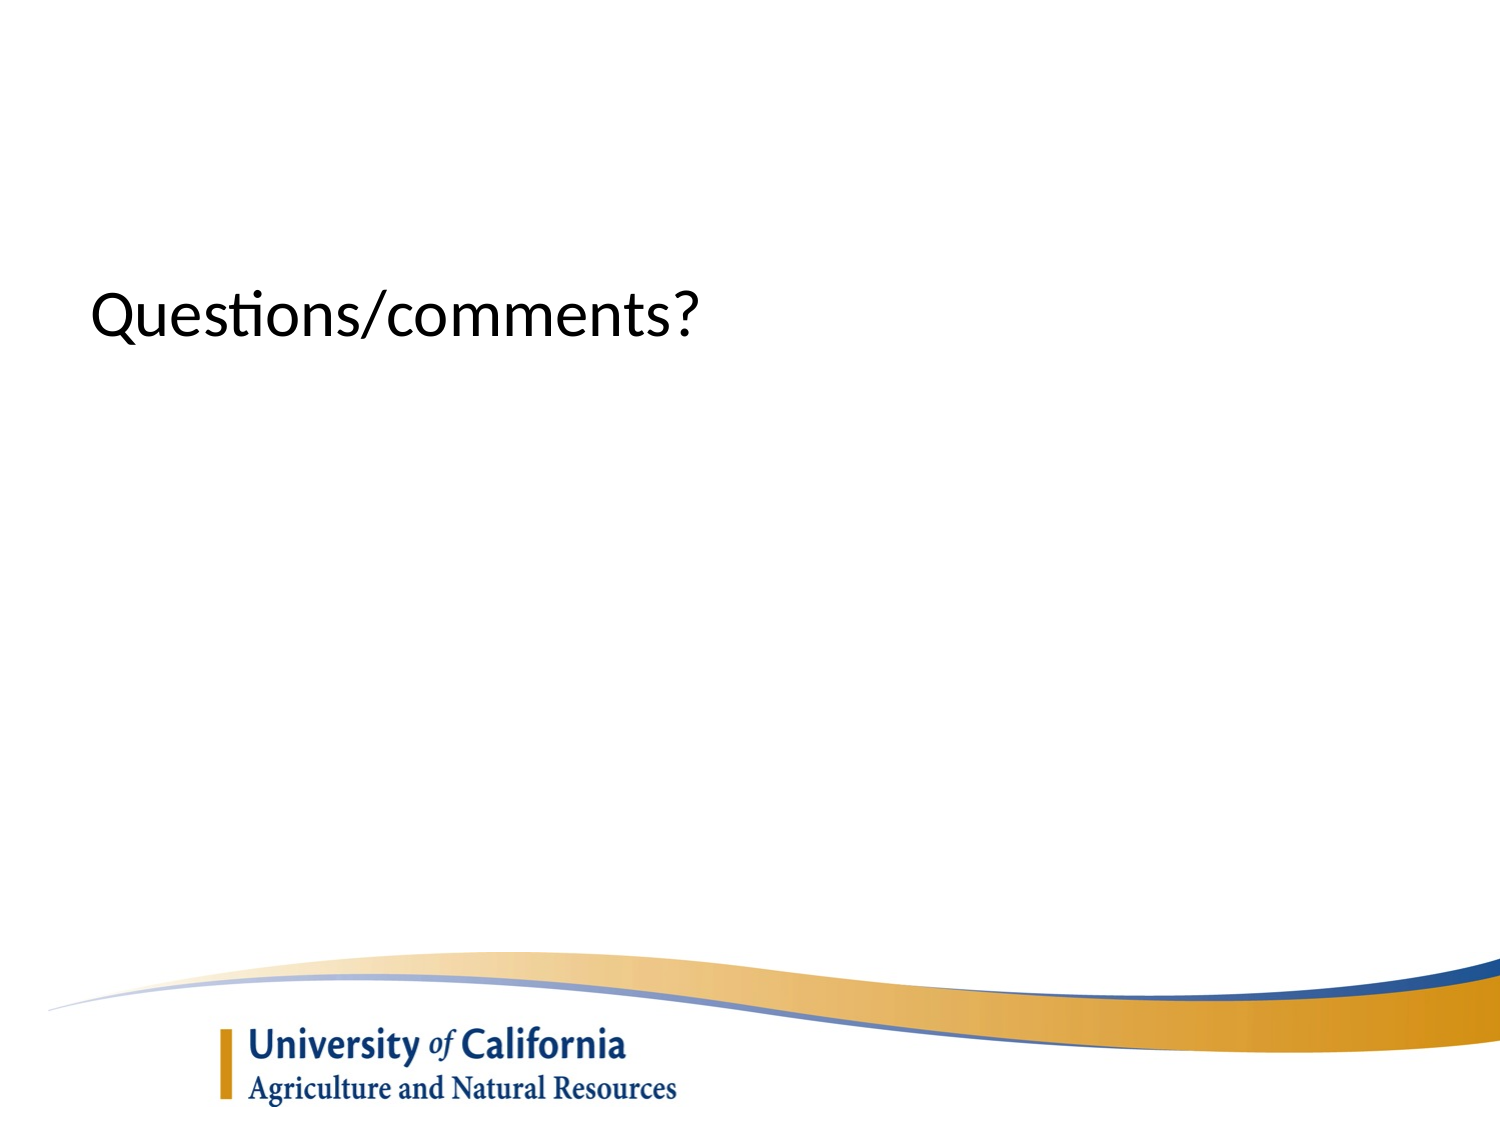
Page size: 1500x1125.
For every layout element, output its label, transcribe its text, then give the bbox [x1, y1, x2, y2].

picture [48, 952, 1500, 1107]
list Questions/comments? [75, 262, 1425, 889]
